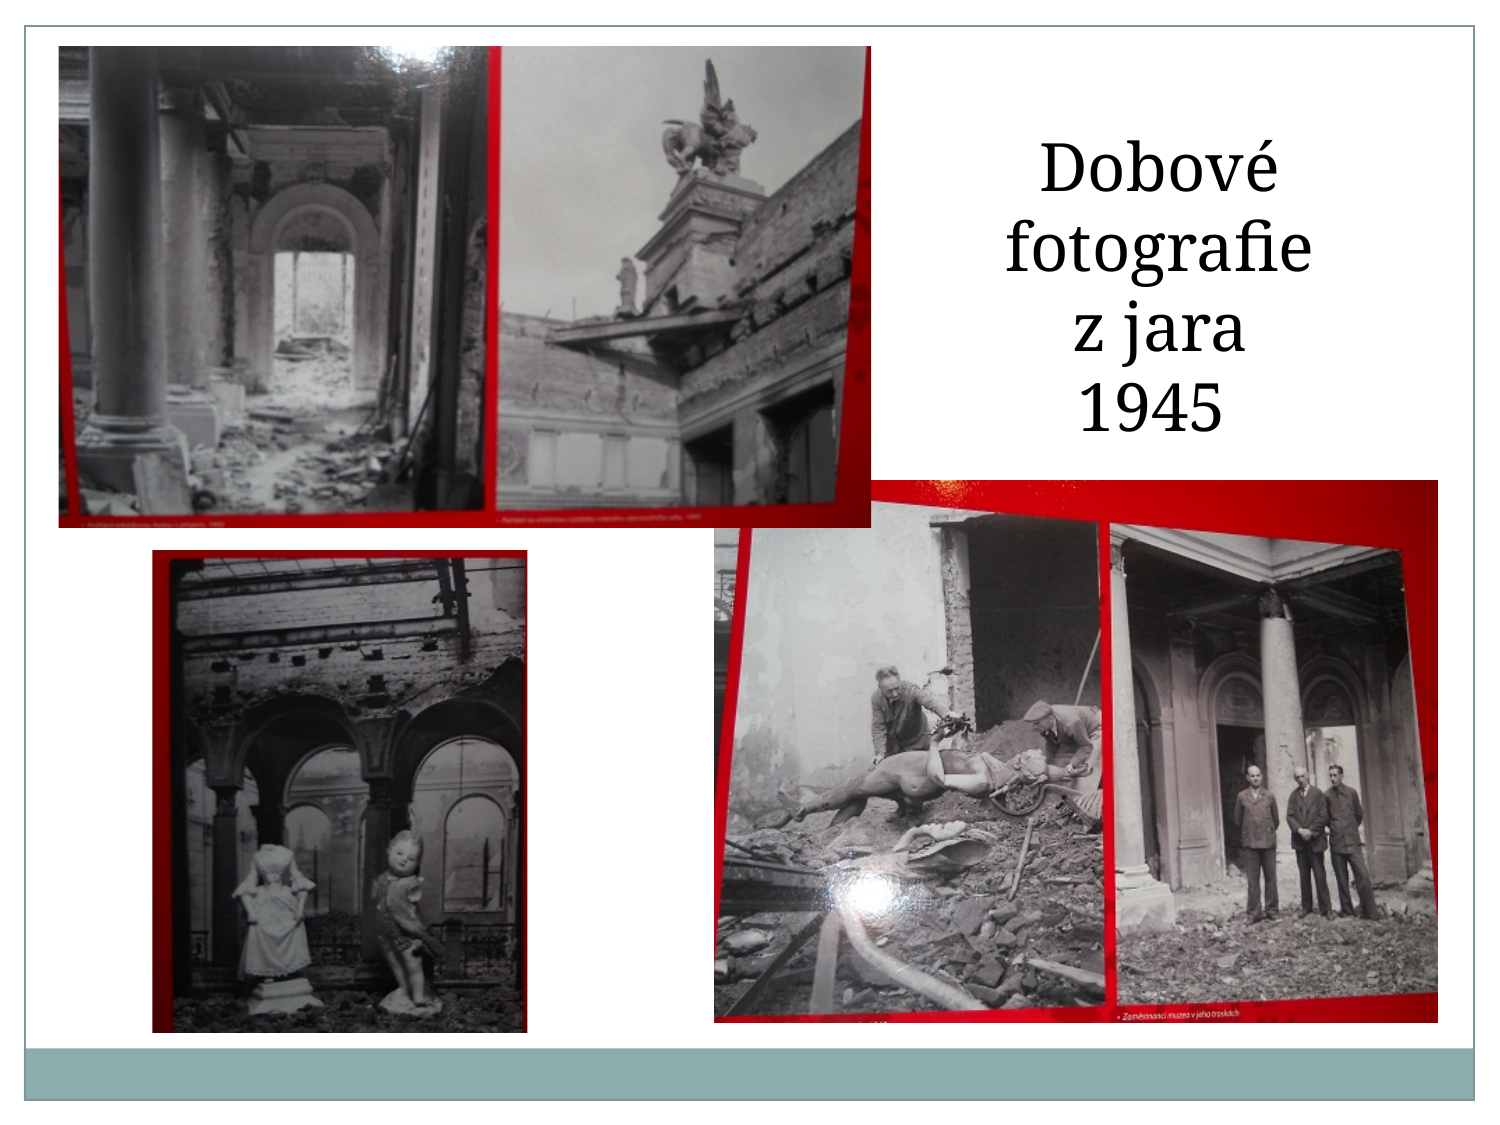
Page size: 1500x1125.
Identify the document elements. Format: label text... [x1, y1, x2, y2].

picture [58, 46, 1438, 1023]
picture [152, 550, 528, 1034]
text_box Dobové fotografie z jara 1945 [984, 117, 1336, 452]
